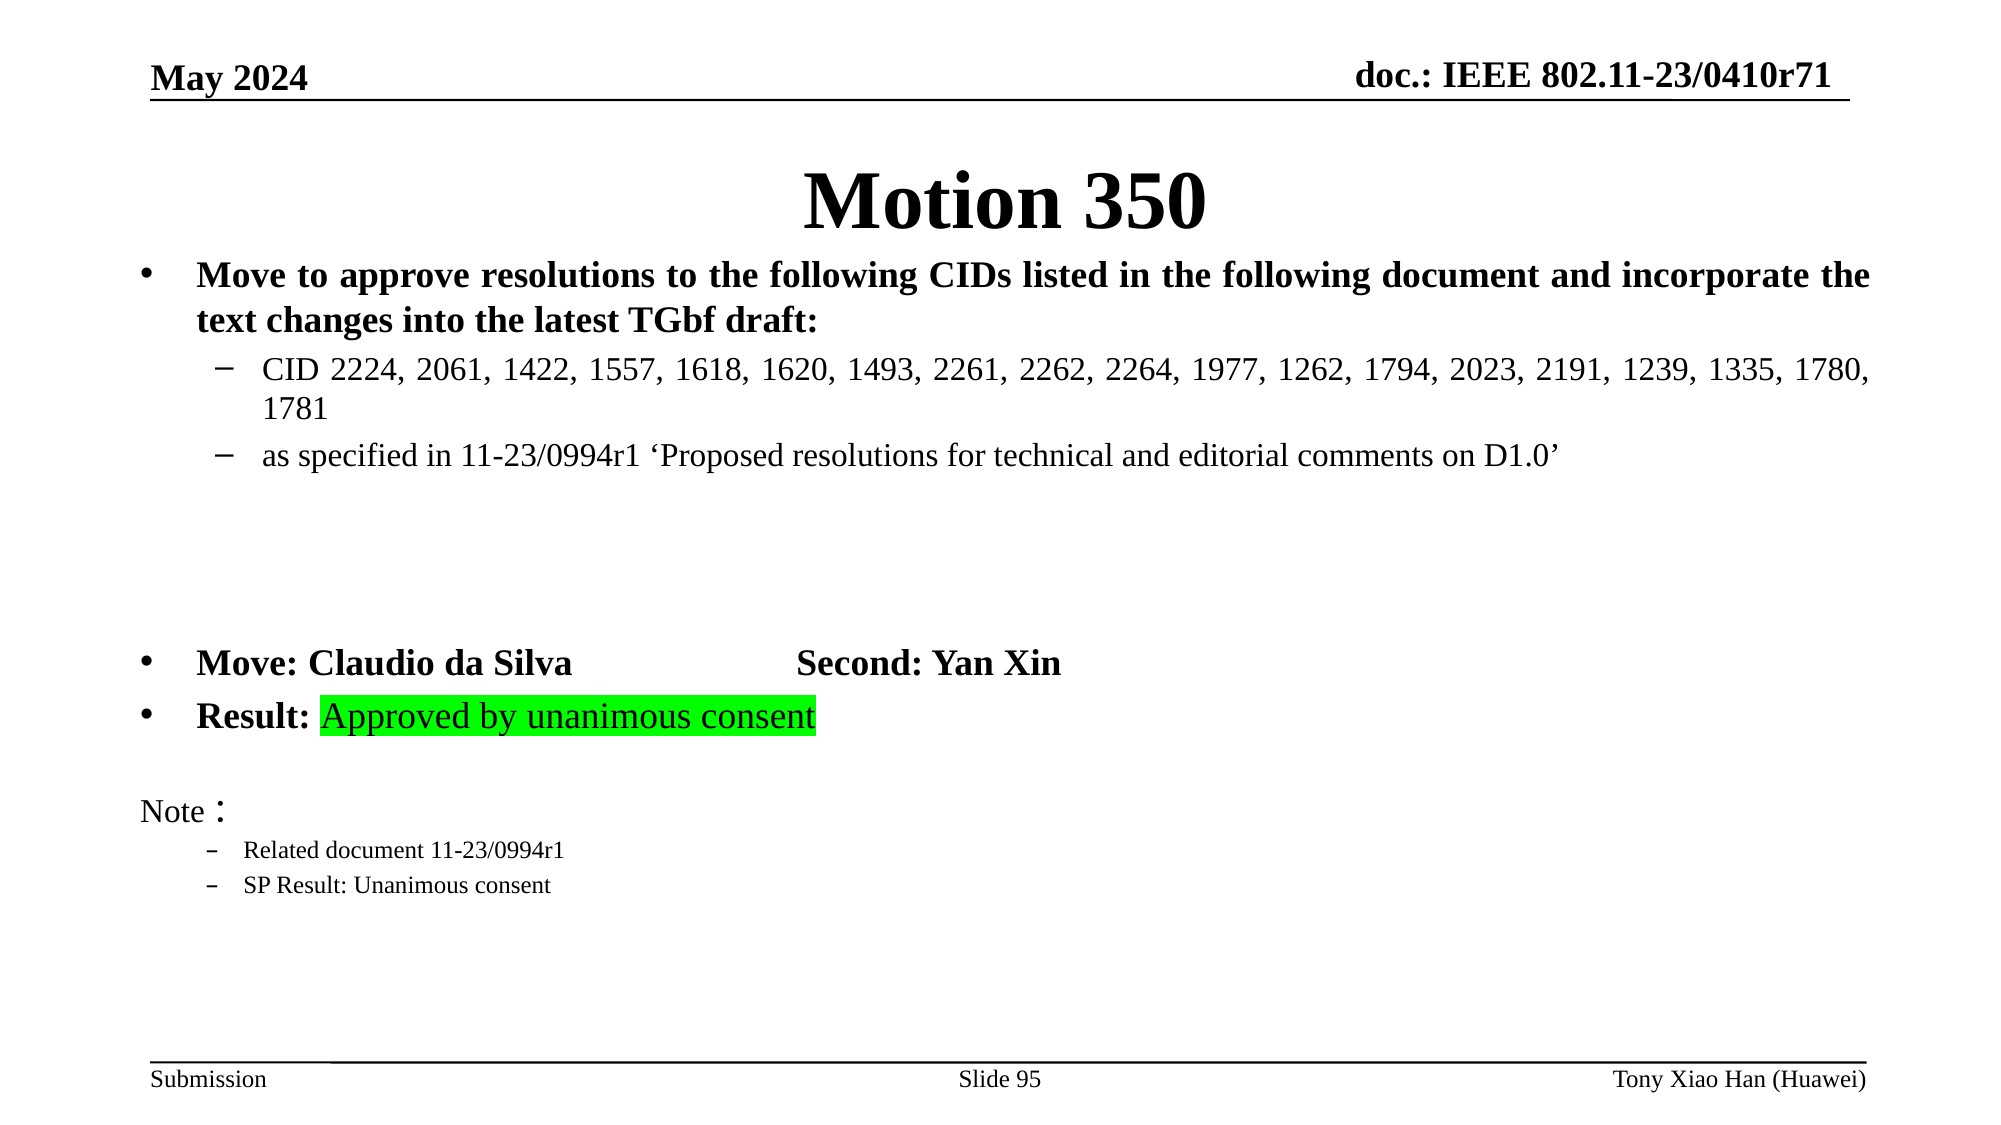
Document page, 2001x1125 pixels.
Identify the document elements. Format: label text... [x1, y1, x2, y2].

text_box Move to approve resolutions to the following CIDs listed in the following document and incorporate the text changes into the latest TGbf draft: CID 2224, 2061, 1422, 1557, 1618, 1620, 1493, 2261, 2262, 2264, 1977, 1262, 1794, 2023, 2191, 1239, 1335, 1780, 1781 as specified in 11-23/0994r1 ‘Proposed resolutions for technical and editorial comments on D1.0’ Move: Claudio da Silva Second: Yan Xin Result: Approved by unanimous consent Note： Related document 11-23/0994r1 SP Result: Unanimous consent [125, 212, 1888, 900]
text_box Motion 350 [368, 137, 1644, 212]
